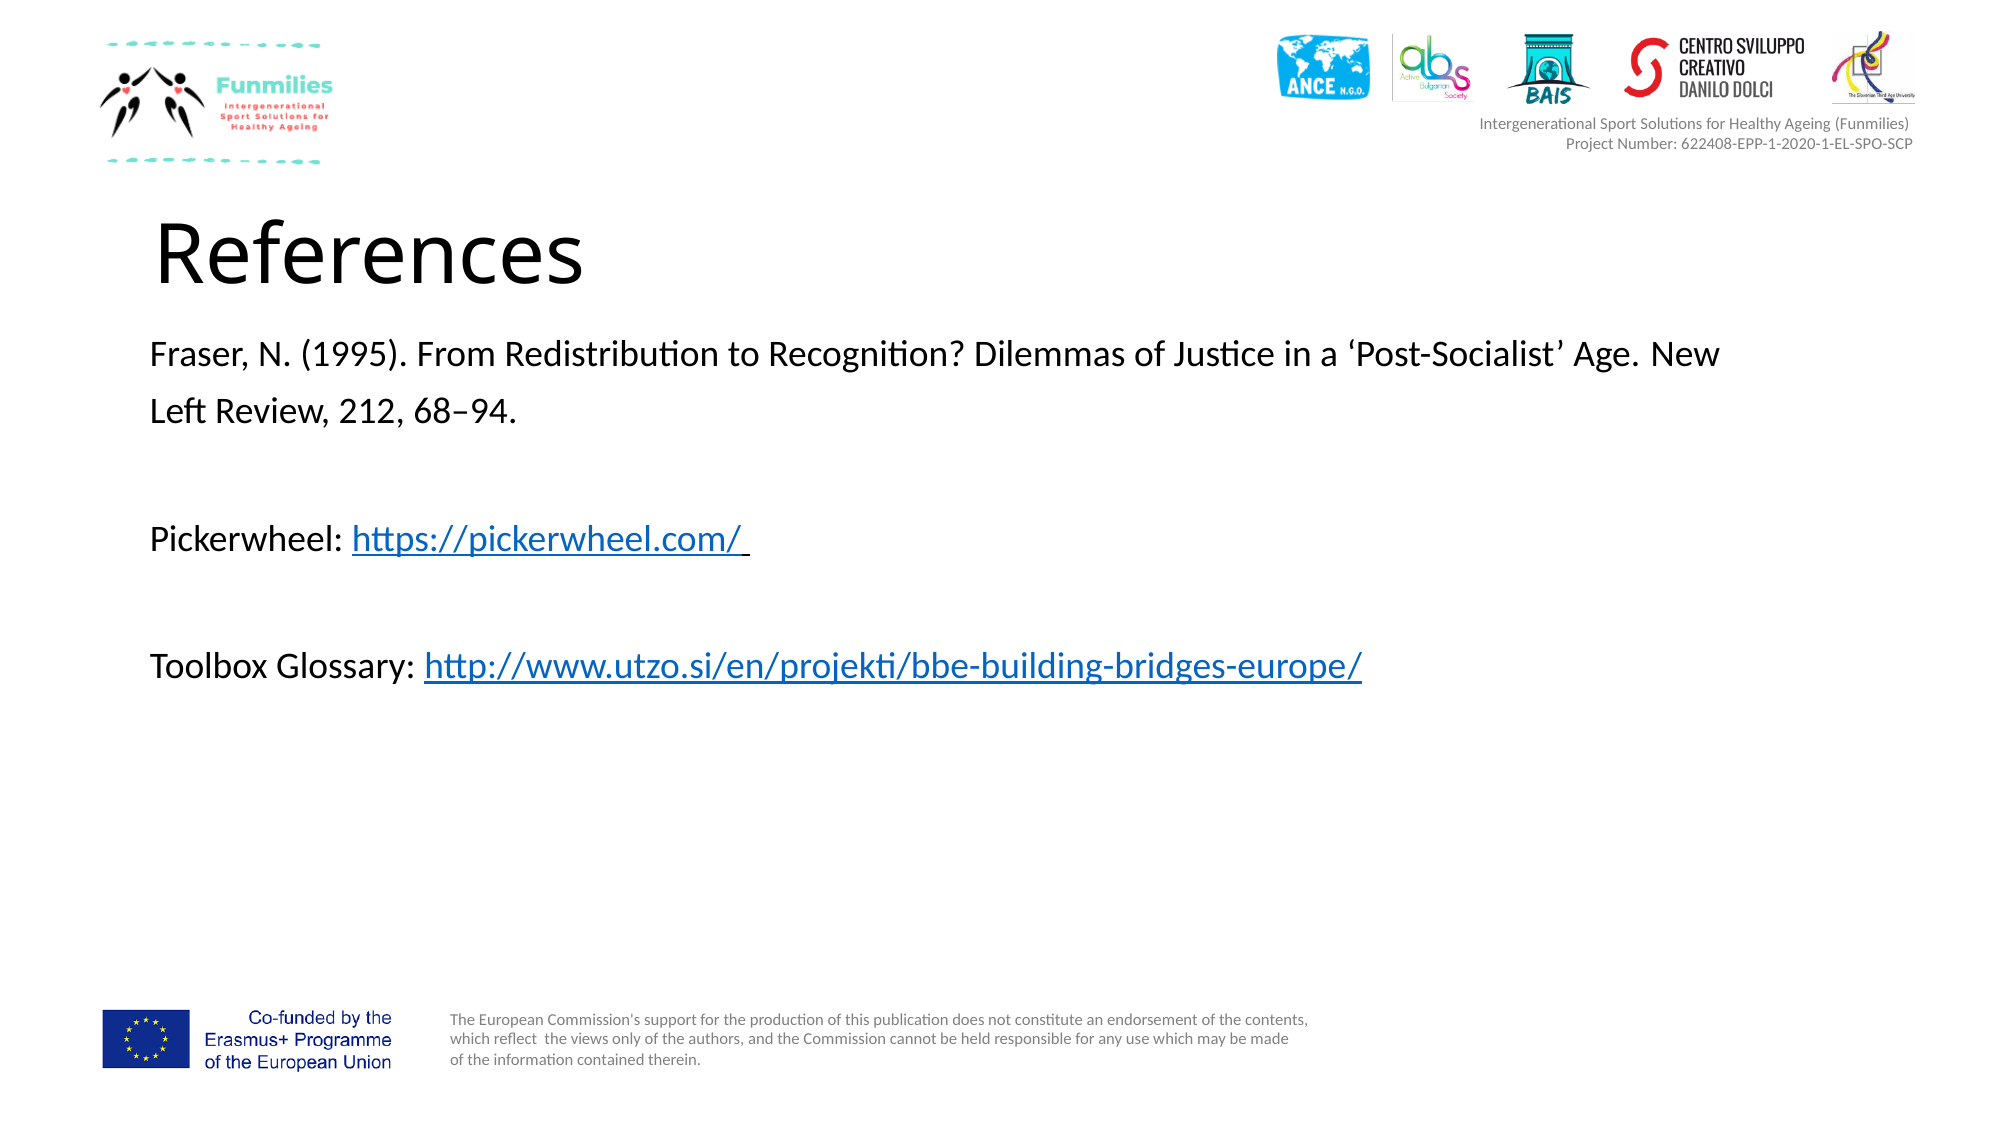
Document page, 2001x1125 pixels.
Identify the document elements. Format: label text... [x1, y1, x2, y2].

picture [84, 27, 344, 177]
title References [138, 182, 851, 309]
picture [1277, 28, 1915, 106]
picture [1297, 59, 1308, 76]
picture [1352, 63, 1362, 72]
picture [1288, 78, 1298, 94]
table_header Fraser, N. (1995). From Redistribution to Recognition? Dilemmas of Justice in a ‘Post-Socialist’ Age. New Left Review, 212, 68–94. Pickerwheel: https://pickerwheel.com/ Toolbox Glossary: http://www.utzo.si/en/projekti/bbe-building-bridges-europe/ [139, 321, 1794, 978]
picture [84, 993, 406, 1085]
picture [1314, 78, 1323, 94]
picture [1301, 78, 1311, 94]
picture [1326, 78, 1334, 94]
